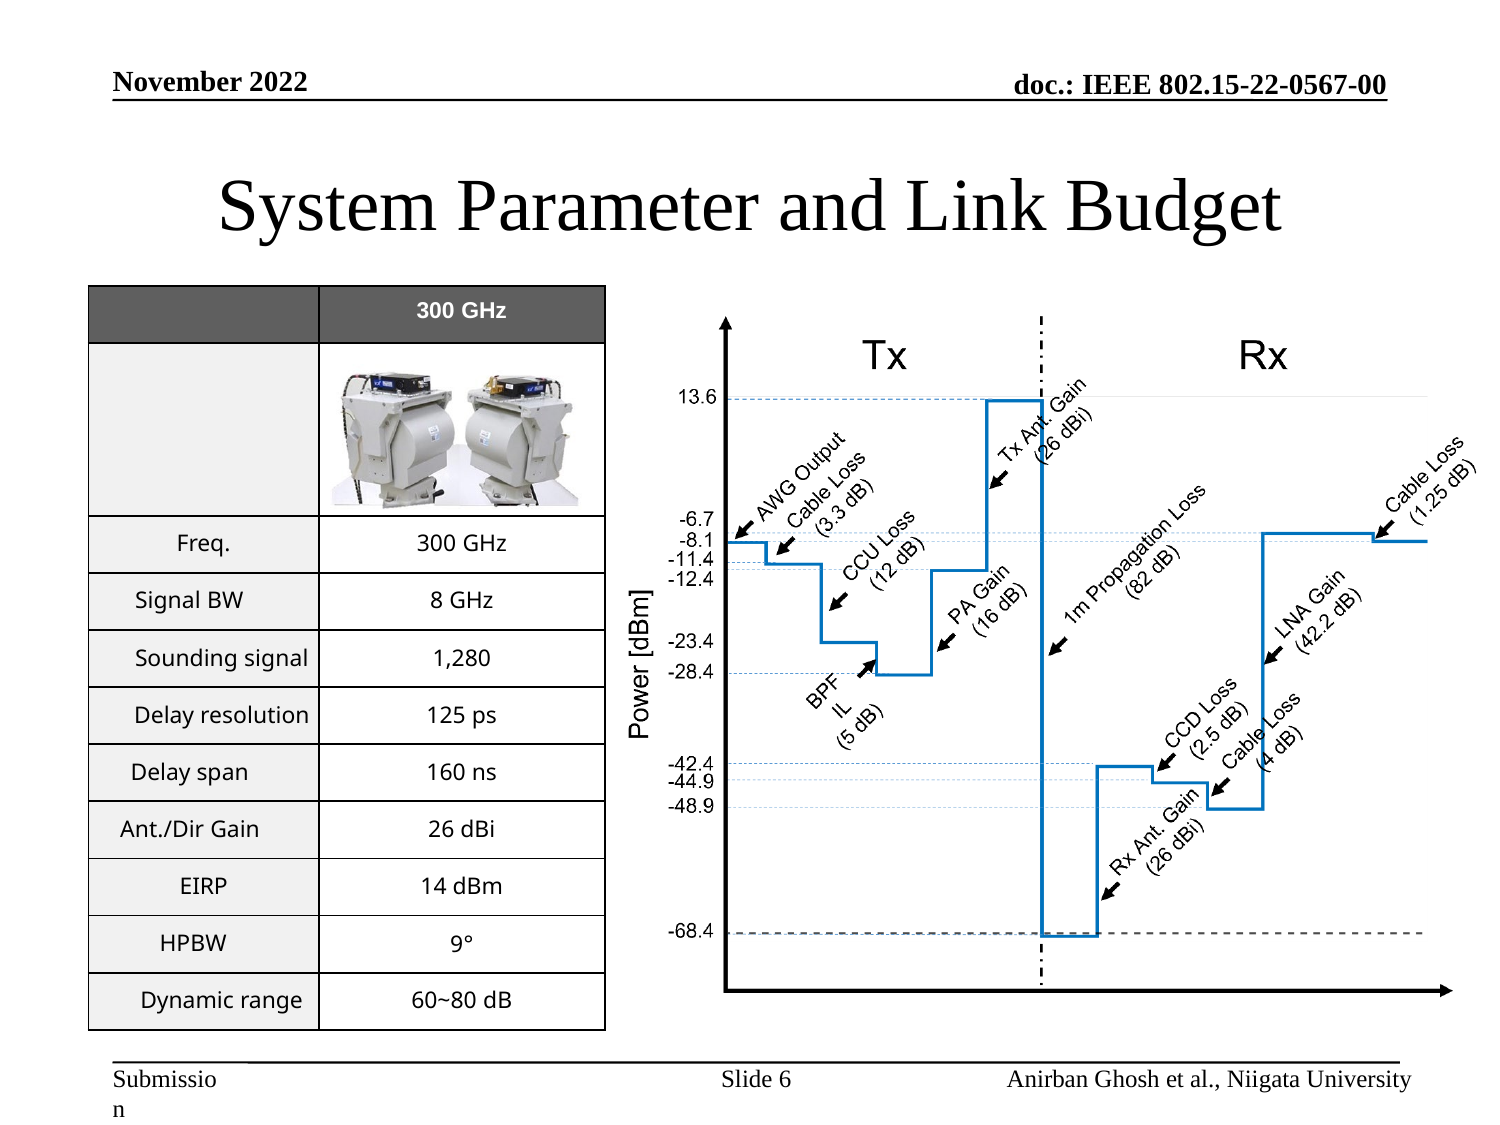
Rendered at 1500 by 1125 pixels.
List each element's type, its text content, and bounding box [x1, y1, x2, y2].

table_cell Freq. [89, 517, 318, 572]
table_cell 14 dBm [320, 859, 604, 915]
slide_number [112, 62, 375, 98]
slide_number Slide 6 [712, 1062, 800, 1093]
table_cell 125 ps [320, 688, 604, 743]
table_cell Signal BW [89, 574, 318, 629]
table_cell 160 ns [320, 745, 604, 800]
table_cell Delay span [89, 745, 318, 800]
table_cell 9° [320, 916, 604, 972]
table_cell 60~80 dB [320, 974, 604, 1029]
table_cell Dynamic range [89, 974, 318, 1029]
table_header 300 GHz [320, 287, 604, 342]
table_cell [320, 344, 604, 515]
table_cell HPBW [89, 916, 318, 972]
table_cell 1,280 [320, 631, 604, 686]
table_cell Ant./Dir Gain [89, 802, 318, 858]
table_cell 26 dBi [320, 802, 604, 858]
table_cell Sounding signal [89, 631, 318, 686]
table_cell EIRP [89, 859, 318, 915]
table_header [89, 287, 318, 342]
table_cell 300 GHz [320, 517, 604, 572]
picture [330, 363, 582, 510]
table_cell [89, 344, 318, 515]
table_cell 8 GHz [320, 574, 604, 629]
footer Anirban Ghosh et al., Niigata University [900, 1062, 1413, 1093]
table_cell Delay resolution [89, 688, 318, 743]
picture [614, 302, 1500, 1005]
title System Parameter and Link Budget [112, 112, 1388, 288]
